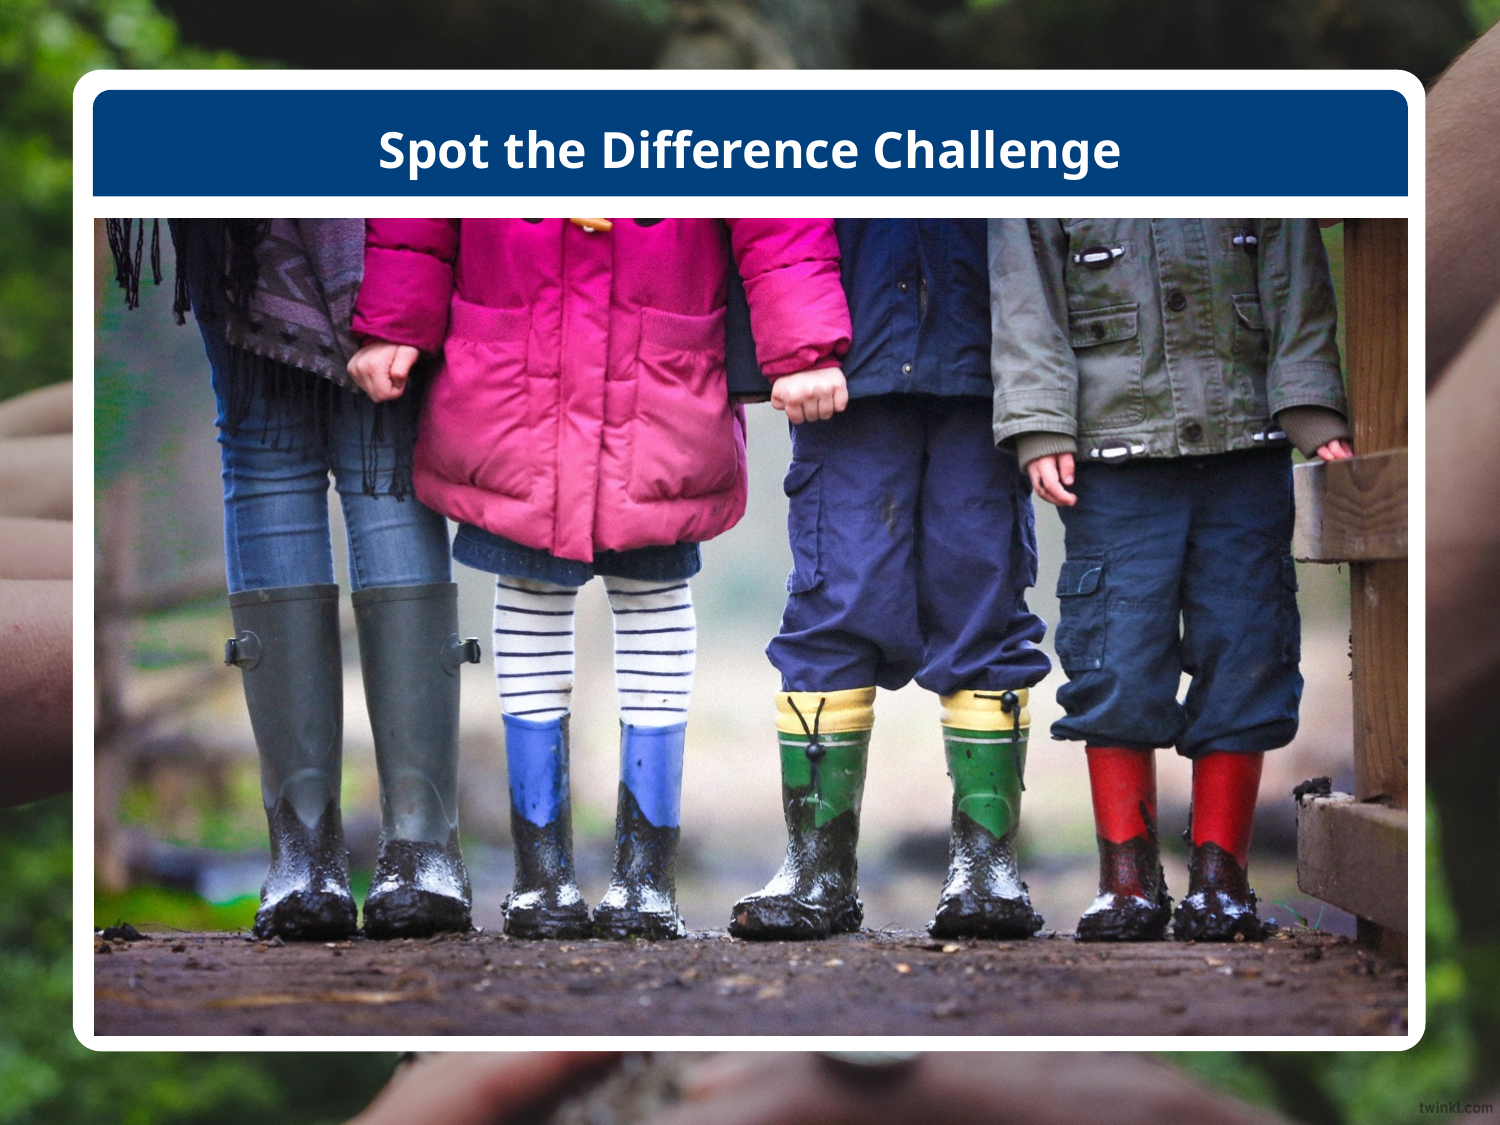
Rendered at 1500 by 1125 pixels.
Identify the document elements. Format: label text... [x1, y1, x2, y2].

text_box Top Teamwork Tips Focus on creativity. How observant are you? [92, 892, 1408, 1057]
text_box Challenge Instructions: This challenge is a real-life version of ‘spot the difference’. It could be played in different ways: Small groups against each other Small groups against the rest of the class First, each group discusses what they will change when acting out their 'spot the difference' turn. This discussion means that all groups know what they are doing. Limit how many changes they can make when it is their turn - this makes it clear for the groups to guess. One group stands in front of another group (or the class) and stays in a discussed posed position for about a minute. They then leave the area and change what they need to before reappearing in front of the group or class, e.g. one person might change a hat. Can the other groups or classmates spot what the differences are? [92, 208, 1402, 793]
text_box Spot the Difference Challenge [91, 88, 1409, 198]
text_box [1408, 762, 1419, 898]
picture [0, 0, 1500, 1125]
